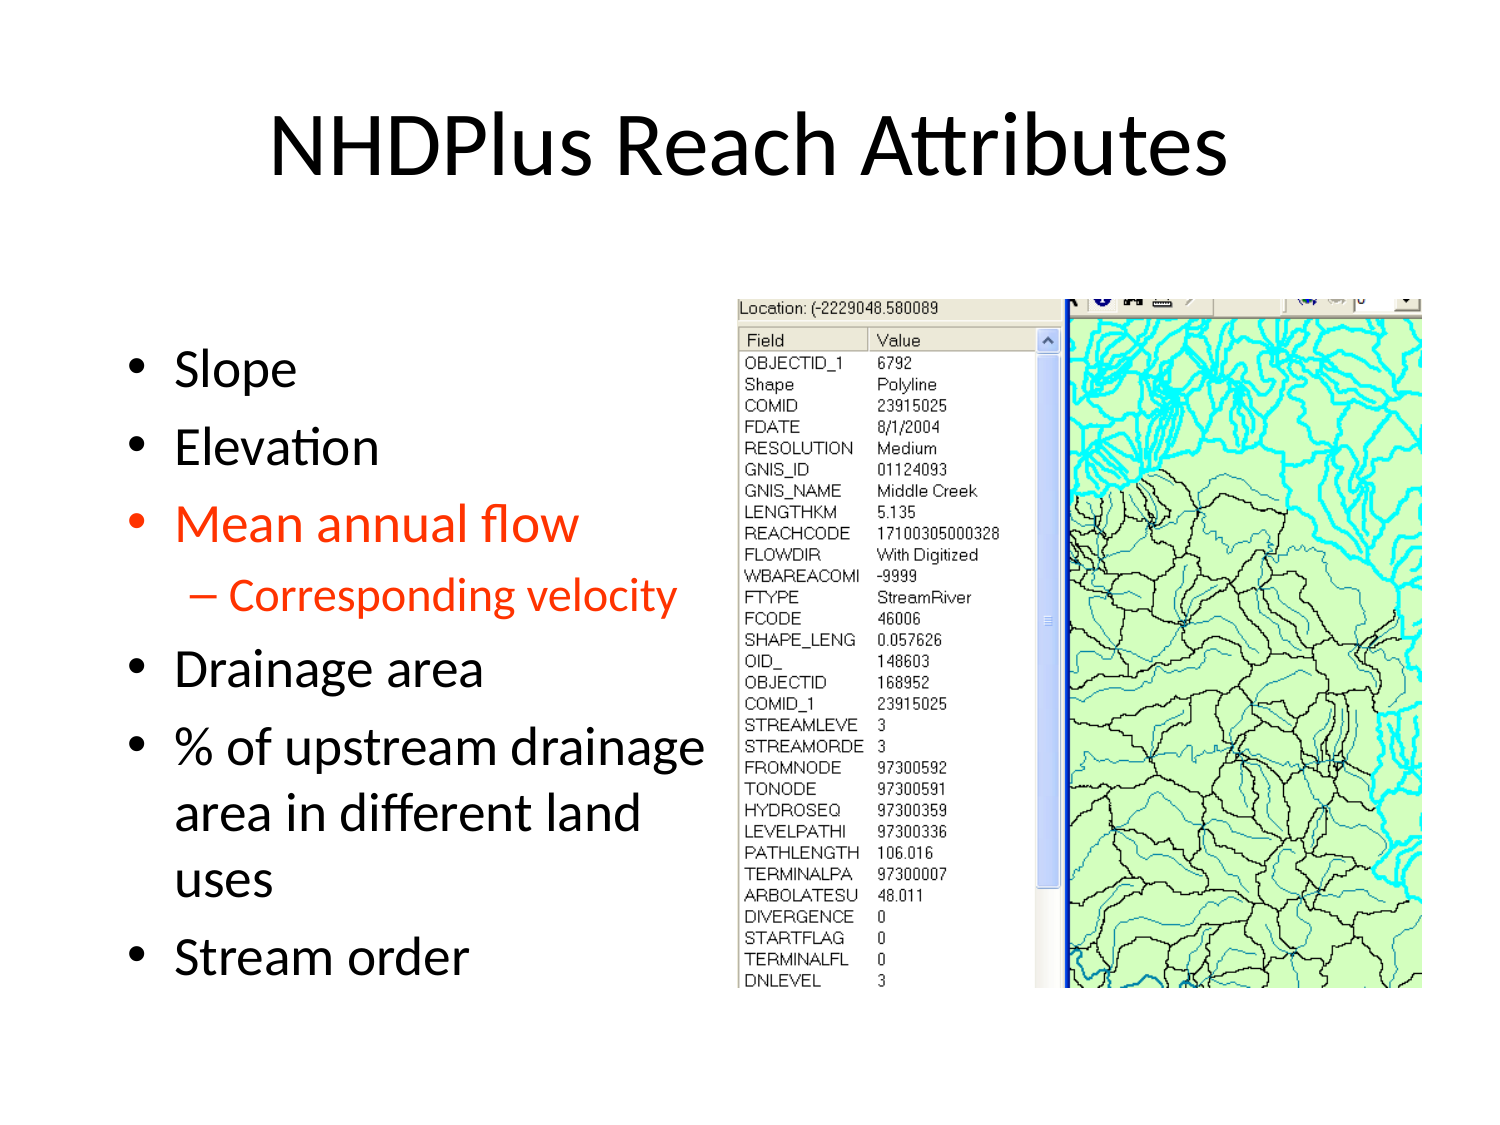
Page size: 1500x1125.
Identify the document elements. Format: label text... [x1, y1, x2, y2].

picture [737, 299, 1422, 988]
title NHDPlus Reach Attributes [75, 45, 1425, 233]
picture [1128, 978, 1161, 988]
list Slope Elevation Mean annual flow Corresponding velocity Drainage area % of upstream drainage area in different land uses Stream order [112, 324, 739, 1000]
